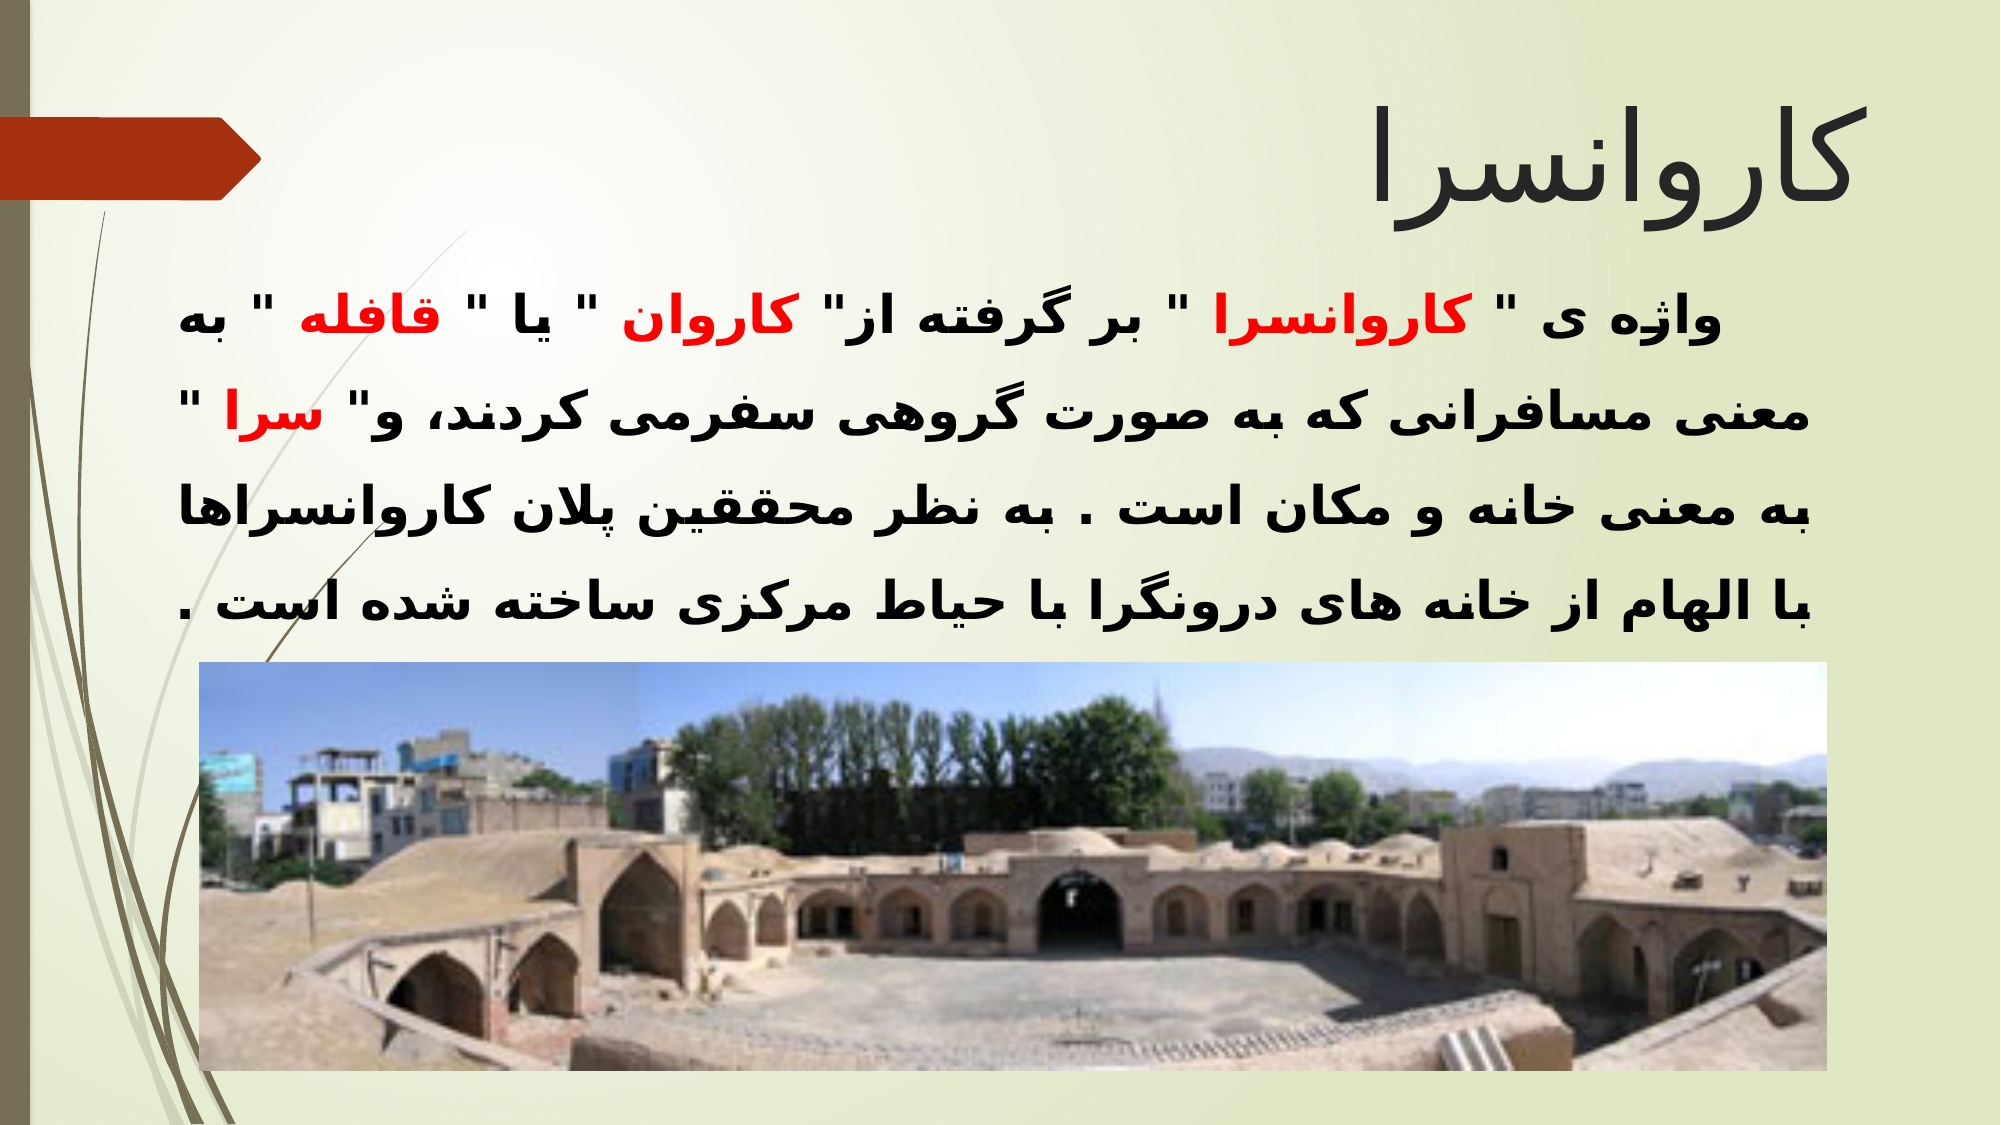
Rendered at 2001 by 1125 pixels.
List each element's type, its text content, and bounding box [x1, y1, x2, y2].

list واژه ی " کاروانسرا " بر گرفته از" کاروان " یا " قافله " به معنی مسافرانی که به صورت گروهی سفرمی کردند، و" سرا " به معنی خانه و مکان است . به نظر محققین پلان کاروانسراها با الهام از خانه های درونگرا با حیاط مرکزی ساخته شده است . این بناها شباهت زیادی به معماری مدارس نیز داشته است . [160, 241, 1883, 742]
picture [199, 661, 1827, 1071]
title کاروانسرا [657, 68, 1883, 219]
